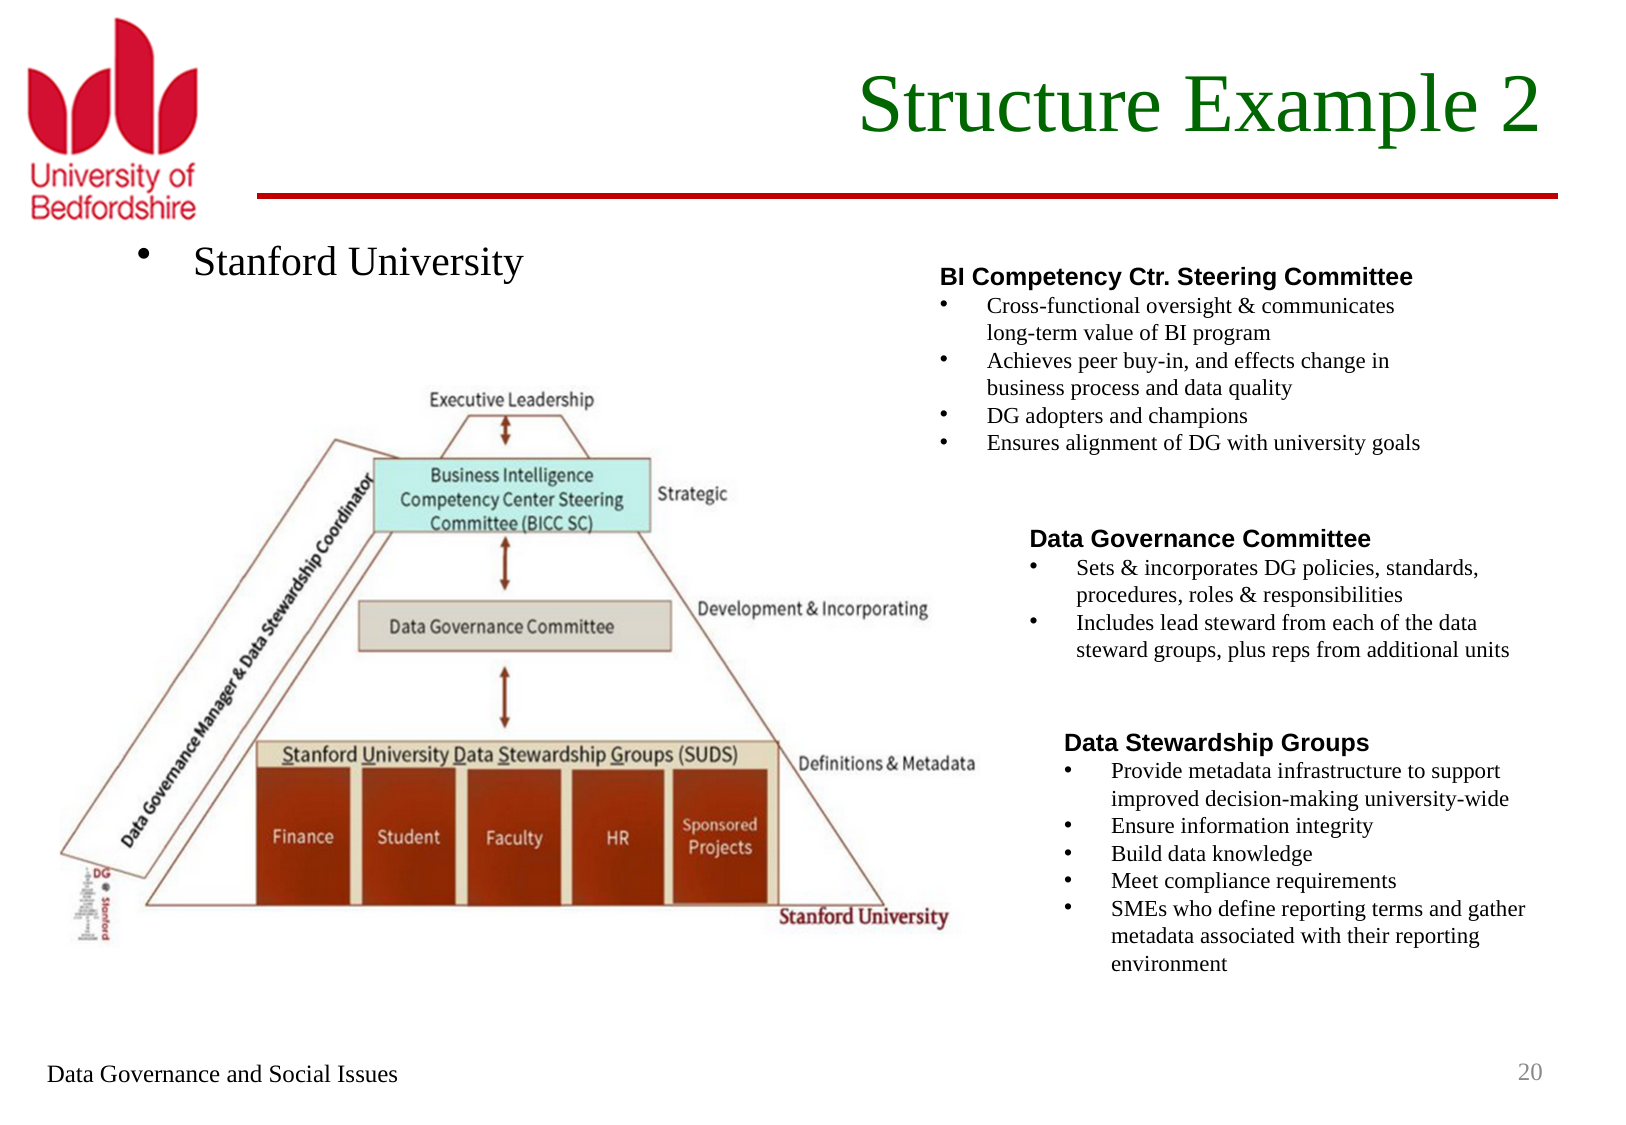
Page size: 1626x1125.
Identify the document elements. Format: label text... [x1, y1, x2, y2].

slide_number Data Governance and Social Issues [31, 1050, 435, 1093]
text_box Data Stewardship Groups Provide metadata infrastructure to support improved decision-making university-wide Ensure information integrity Build data knowledge Meet compliance requirements SMEs who define reporting terms and gather metadata associated with their reporting environment [1049, 718, 1558, 983]
list Stanford University [121, 226, 1558, 1025]
picture [56, 385, 980, 948]
picture [0, 0, 234, 235]
slide_number 20 [1474, 1040, 1558, 1101]
text_box BI Competency Ctr. Steering Committee Cross-functional oversight & communicates long-term value of BI program Achieves peer buy-in, and effects change in business process and data quality DG adopters and champions Ensures alignment of DG with university goals [925, 253, 1456, 463]
text_box Data Governance Committee Sets & incorporates DG policies, standards, procedures, roles & responsibilities Includes lead steward from each of the data steward groups, plus reps from additional units [1014, 514, 1546, 670]
title Structure Example 2 [292, 23, 1558, 173]
